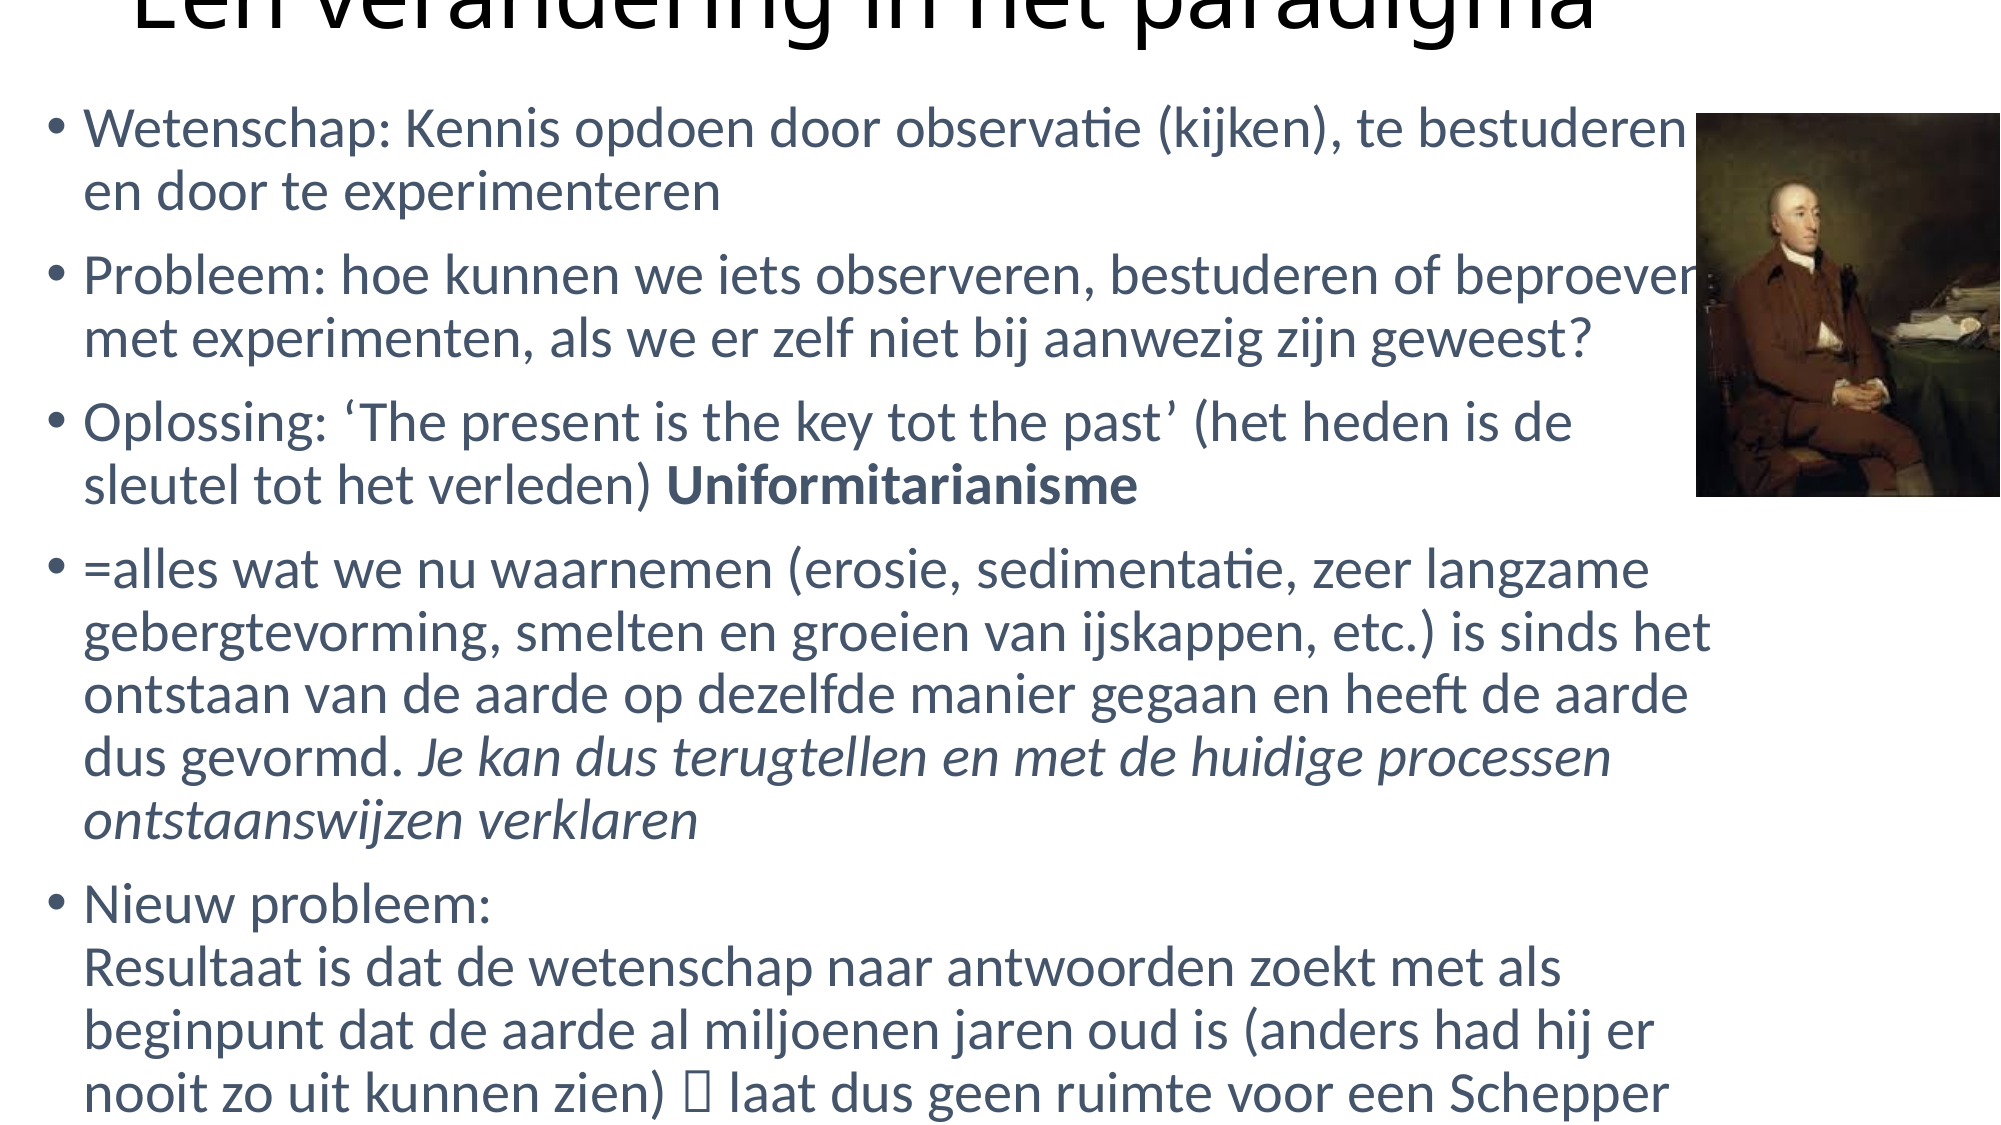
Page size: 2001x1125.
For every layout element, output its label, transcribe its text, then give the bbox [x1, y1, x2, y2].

title Een verandering in het paradigma [114, 0, 1715, 90]
list Wetenschap: Kennis opdoen door observatie (kijken), te bestuderen en door te experimenteren Probleem: hoe kunnen we iets observeren, bestuderen of beproeven met experimenten, als we er zelf niet bij aanwezig zijn geweest? Oplossing: ‘The present is the key tot the past’ (het heden is de sleutel tot het verleden) Uniformitarianisme =alles wat we nu waarnemen (erosie, sedimentatie, zeer langzame gebergtevorming, smelten en groeien van ijskappen, etc.) is sinds het ontstaan van de aarde op dezelfde manier gegaan en heeft de aarde dus gevormd. Je kan dus terugtellen en met de huidige processen ontstaanswijzen verklaren Nieuw probleem: Resultaat is dat de wetenschap naar antwoorden zoekt met als beginpunt dat de aarde al miljoenen jaren oud is (anders had hij er nooit zo uit kunnen zien)  laat dus geen ruimte voor een Schepper [31, 90, 1756, 1047]
picture [1696, 113, 2000, 497]
